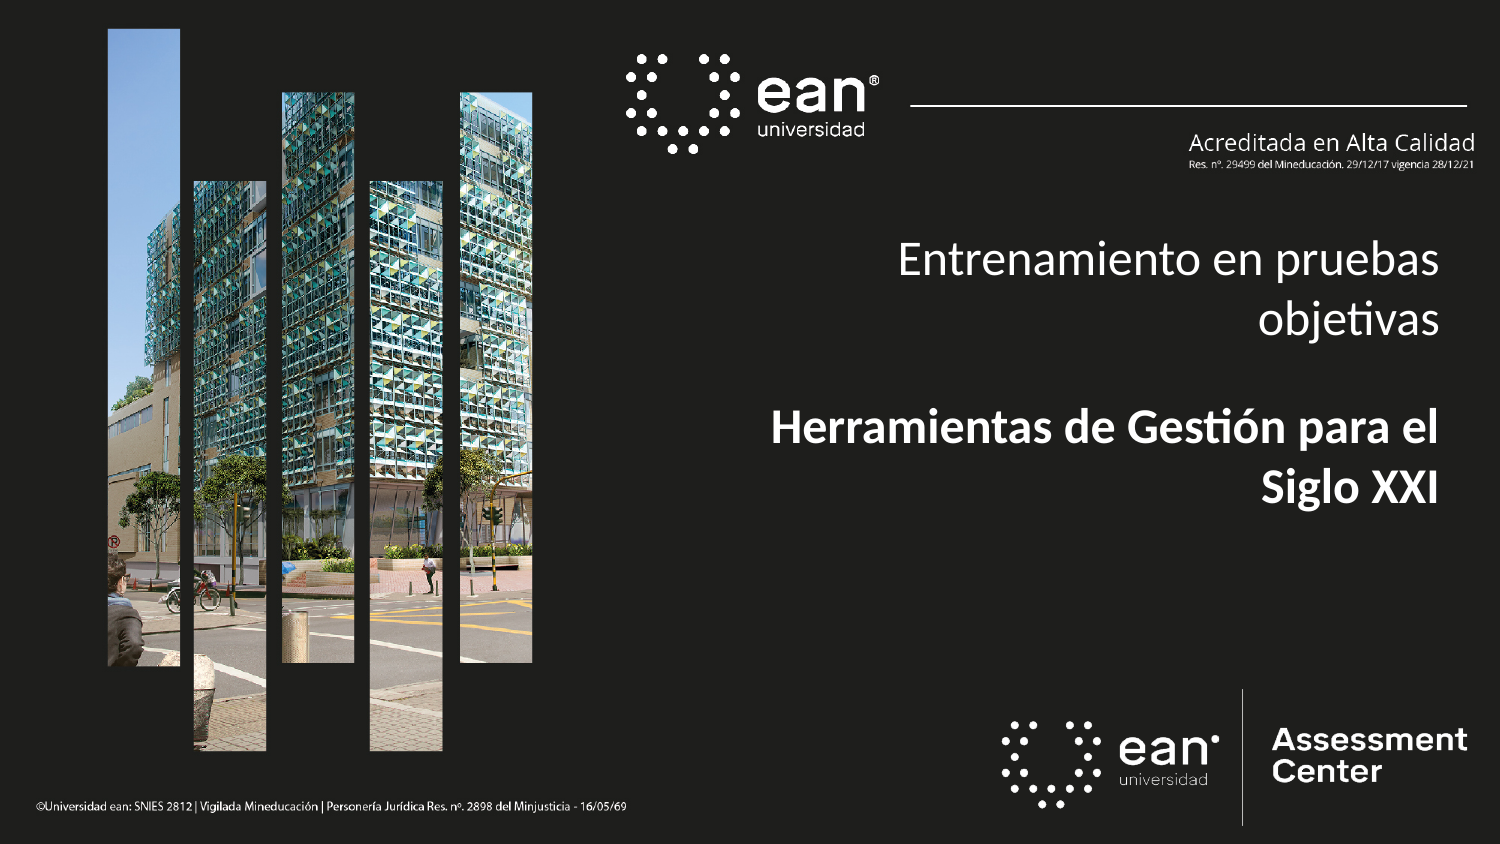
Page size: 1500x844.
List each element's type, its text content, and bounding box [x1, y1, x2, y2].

text_box Entrenamiento en pruebas objetivas [697, 217, 1455, 353]
text_box Herramientas de Gestión para el Siglo XXI [697, 385, 1455, 521]
picture [0, 0, 1500, 844]
